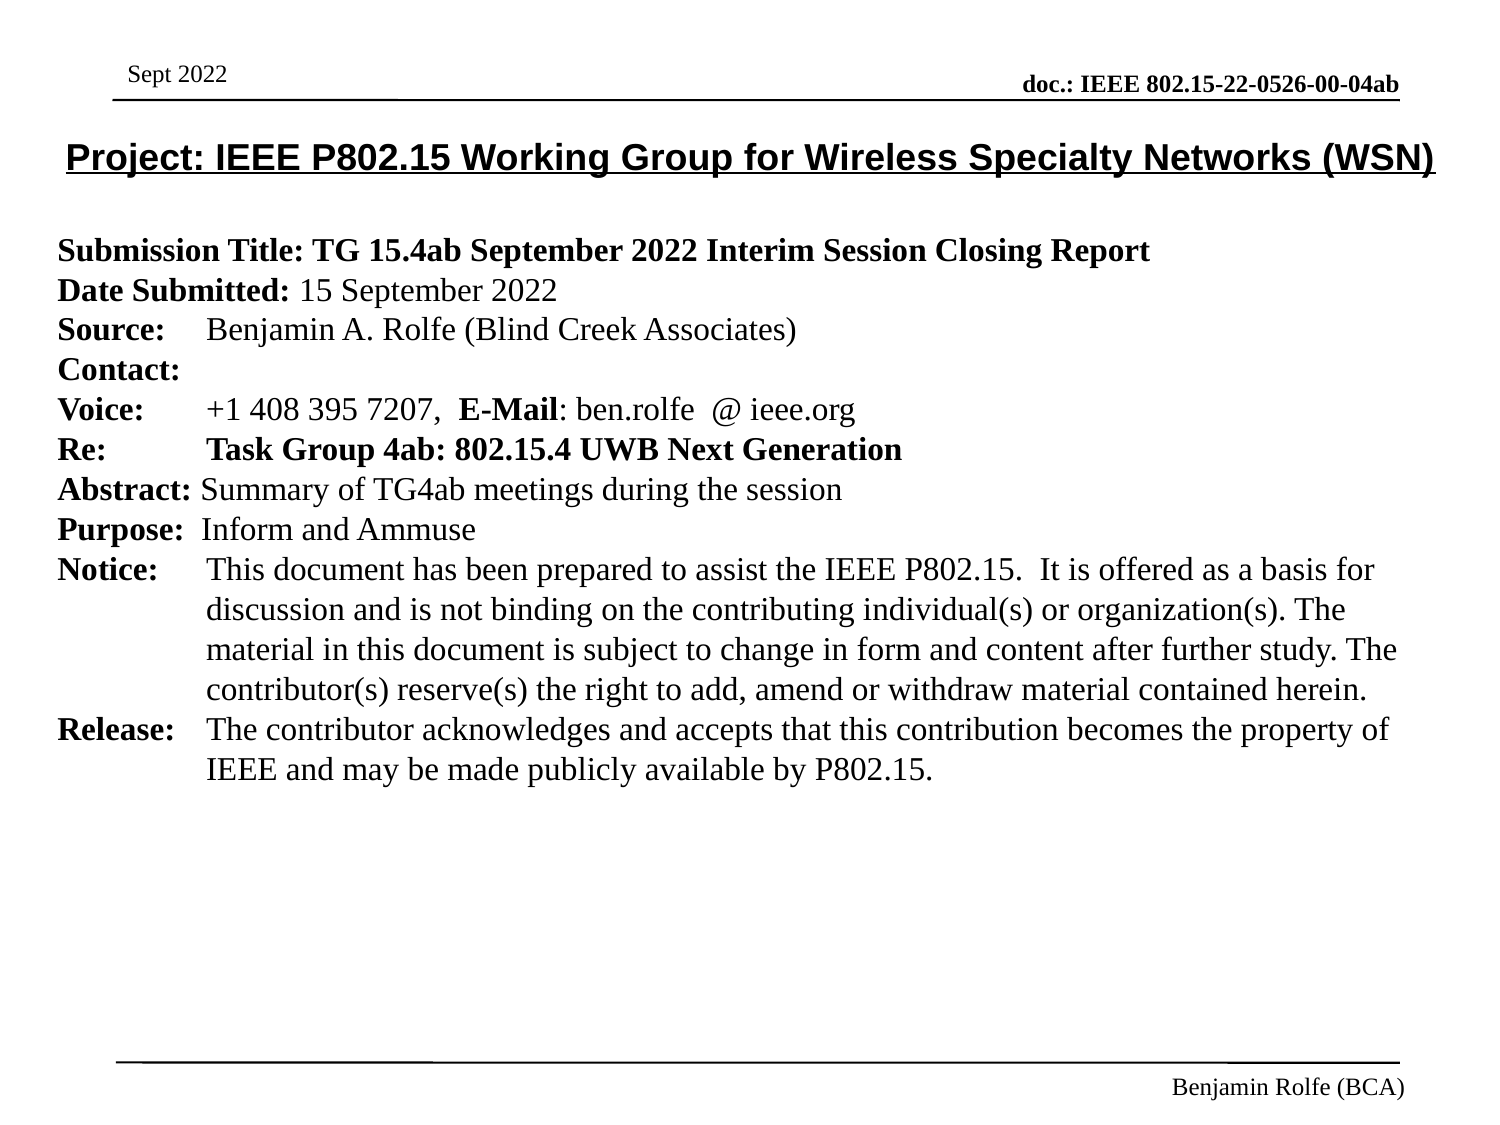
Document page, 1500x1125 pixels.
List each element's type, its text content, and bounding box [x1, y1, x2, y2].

text_box Project: IEEE P802.15 Working Group for Wireless Specialty Networks (WSN) Submission Title: TG 15.4ab September 2022 Interim Session Closing Report Date Submitted: 15 September 2022 Source: Benjamin A. Rolfe (Blind Creek Associates) Contact: Voice: +1 408 395 7207, E-Mail: ben.rolfe @ ieee.org Re: Task Group 4ab: 802.15.4 UWB Next Generation Abstract: Summary of TG4ab meetings during the session Purpose: Inform and Ammuse Notice: This document has been prepared to assist the IEEE P802.15. It is offered as a basis for discussion and is not binding on the contributing individual(s) or organization(s). The material in this document is subject to change in form and content after further study. The contributor(s) reserve(s) the right to add, amend or withdraw material contained herein. Release: The contributor acknowledges and accepts that this contribution becomes the property of IEEE and may be made publicly available by P802.15. [41, 125, 1459, 795]
